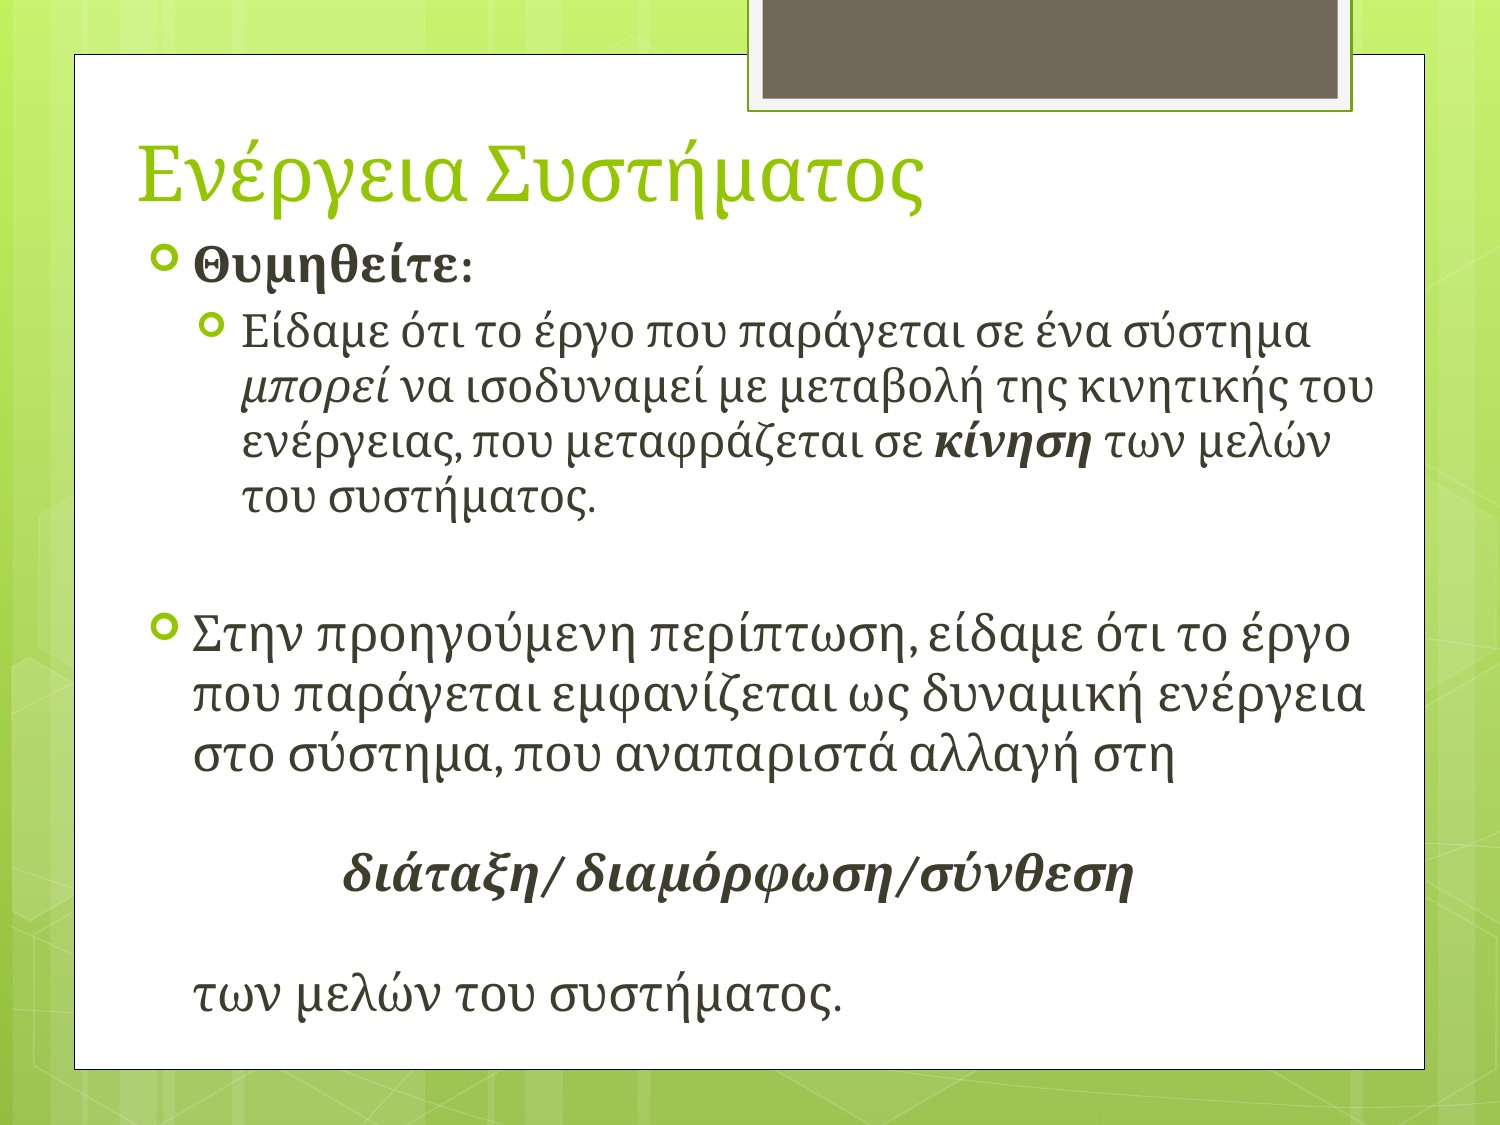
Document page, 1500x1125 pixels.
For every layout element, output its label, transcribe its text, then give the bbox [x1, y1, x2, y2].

title Ενέργεια Συστήματος [121, 116, 1338, 224]
list Θυμηθείτε: Είδαμε ότι το έργο που παράγεται σε ένα σύστημα μπορεί να ισοδυναμεί με μεταβολή της κινητικής του ενέργειας, που μεταφράζεται σε κίνηση των μελών του συστήματος. Στην προηγούμενη περίπτωση, είδαμε ότι το έργο που παράγεται εμφανίζεται ως δυναμική ενέργεια στο σύστημα, που αναπαριστά αλλαγή στη διάταξη/ διαμόρφωση/σύνθεση των μελών του συστήματος. [121, 224, 1425, 1063]
